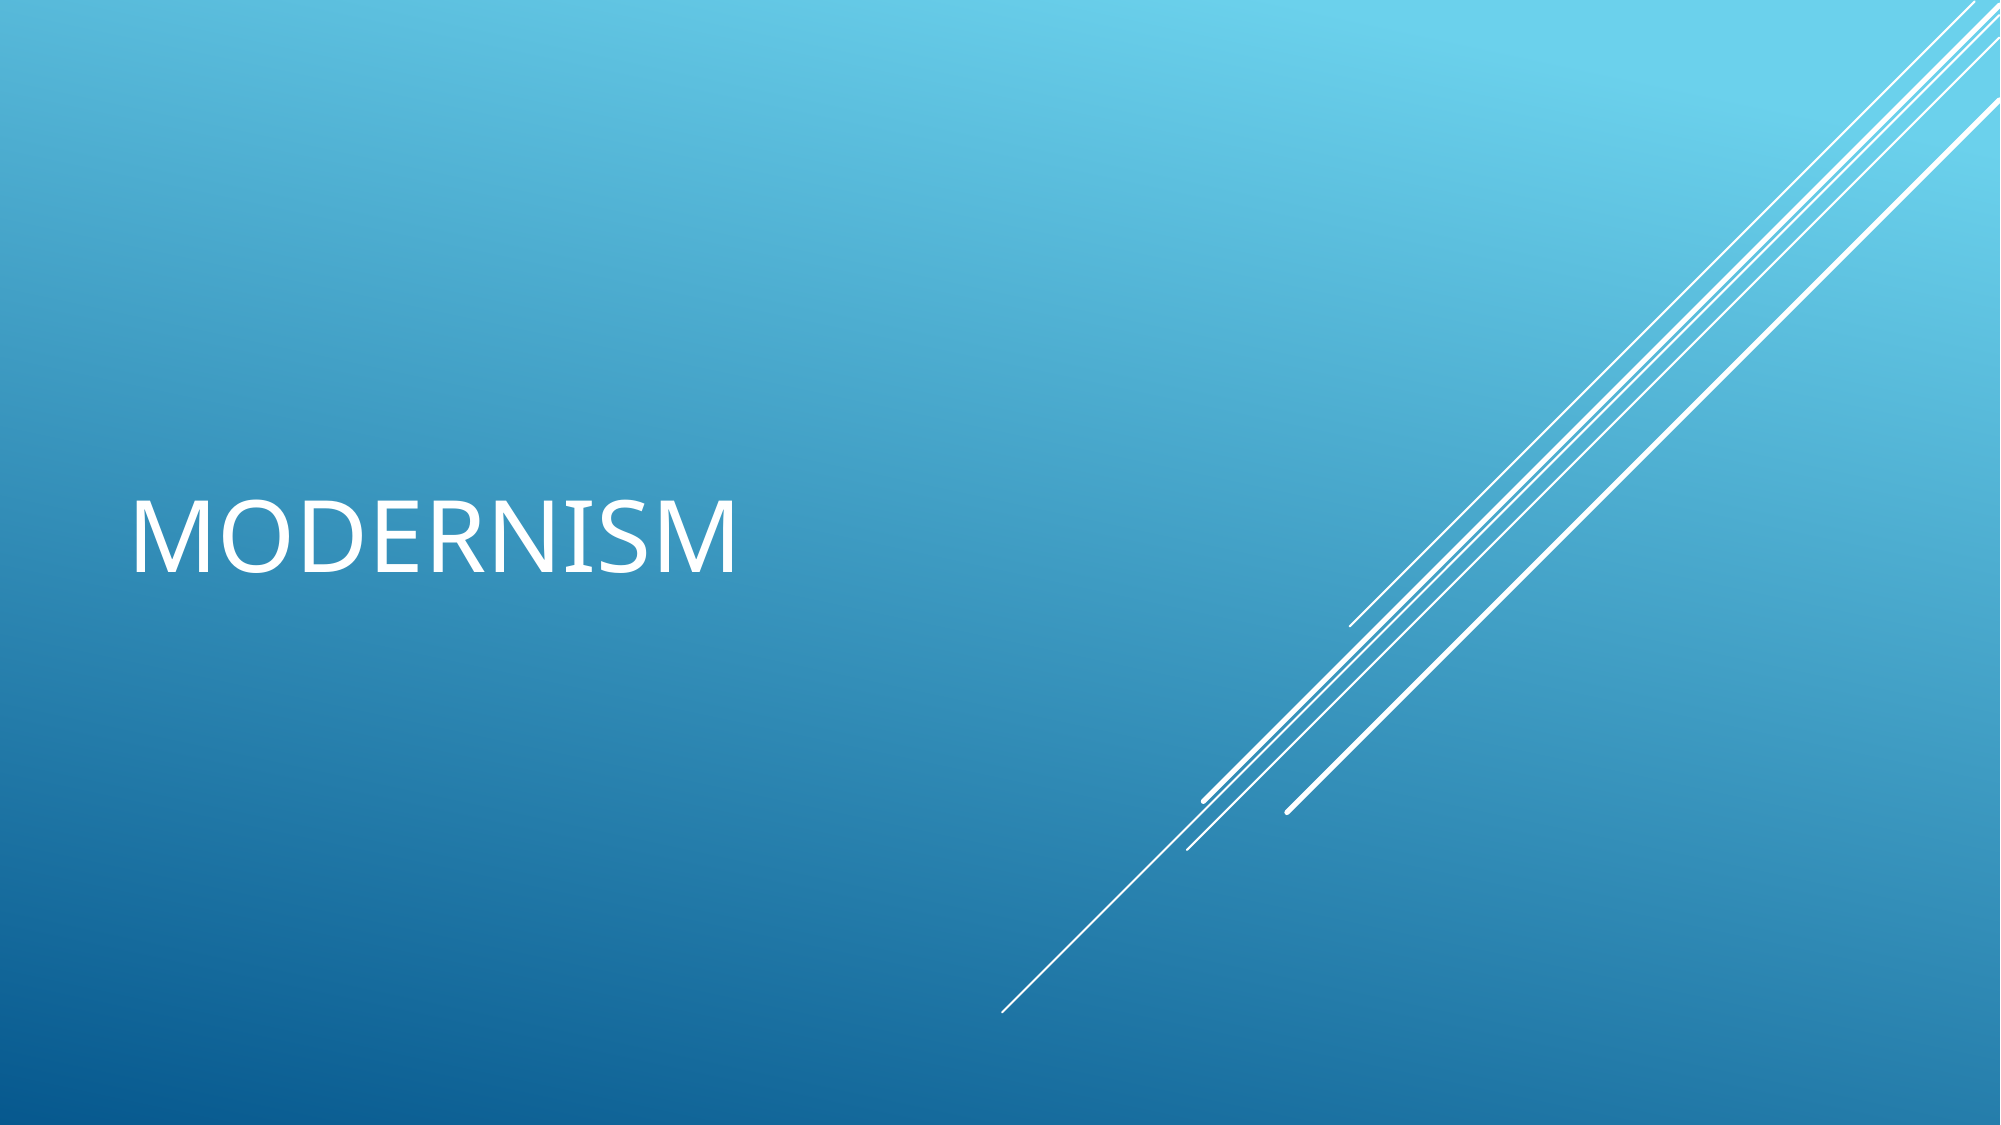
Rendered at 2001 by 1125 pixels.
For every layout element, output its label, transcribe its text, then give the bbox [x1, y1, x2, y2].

title Modernism [112, 112, 1425, 600]
